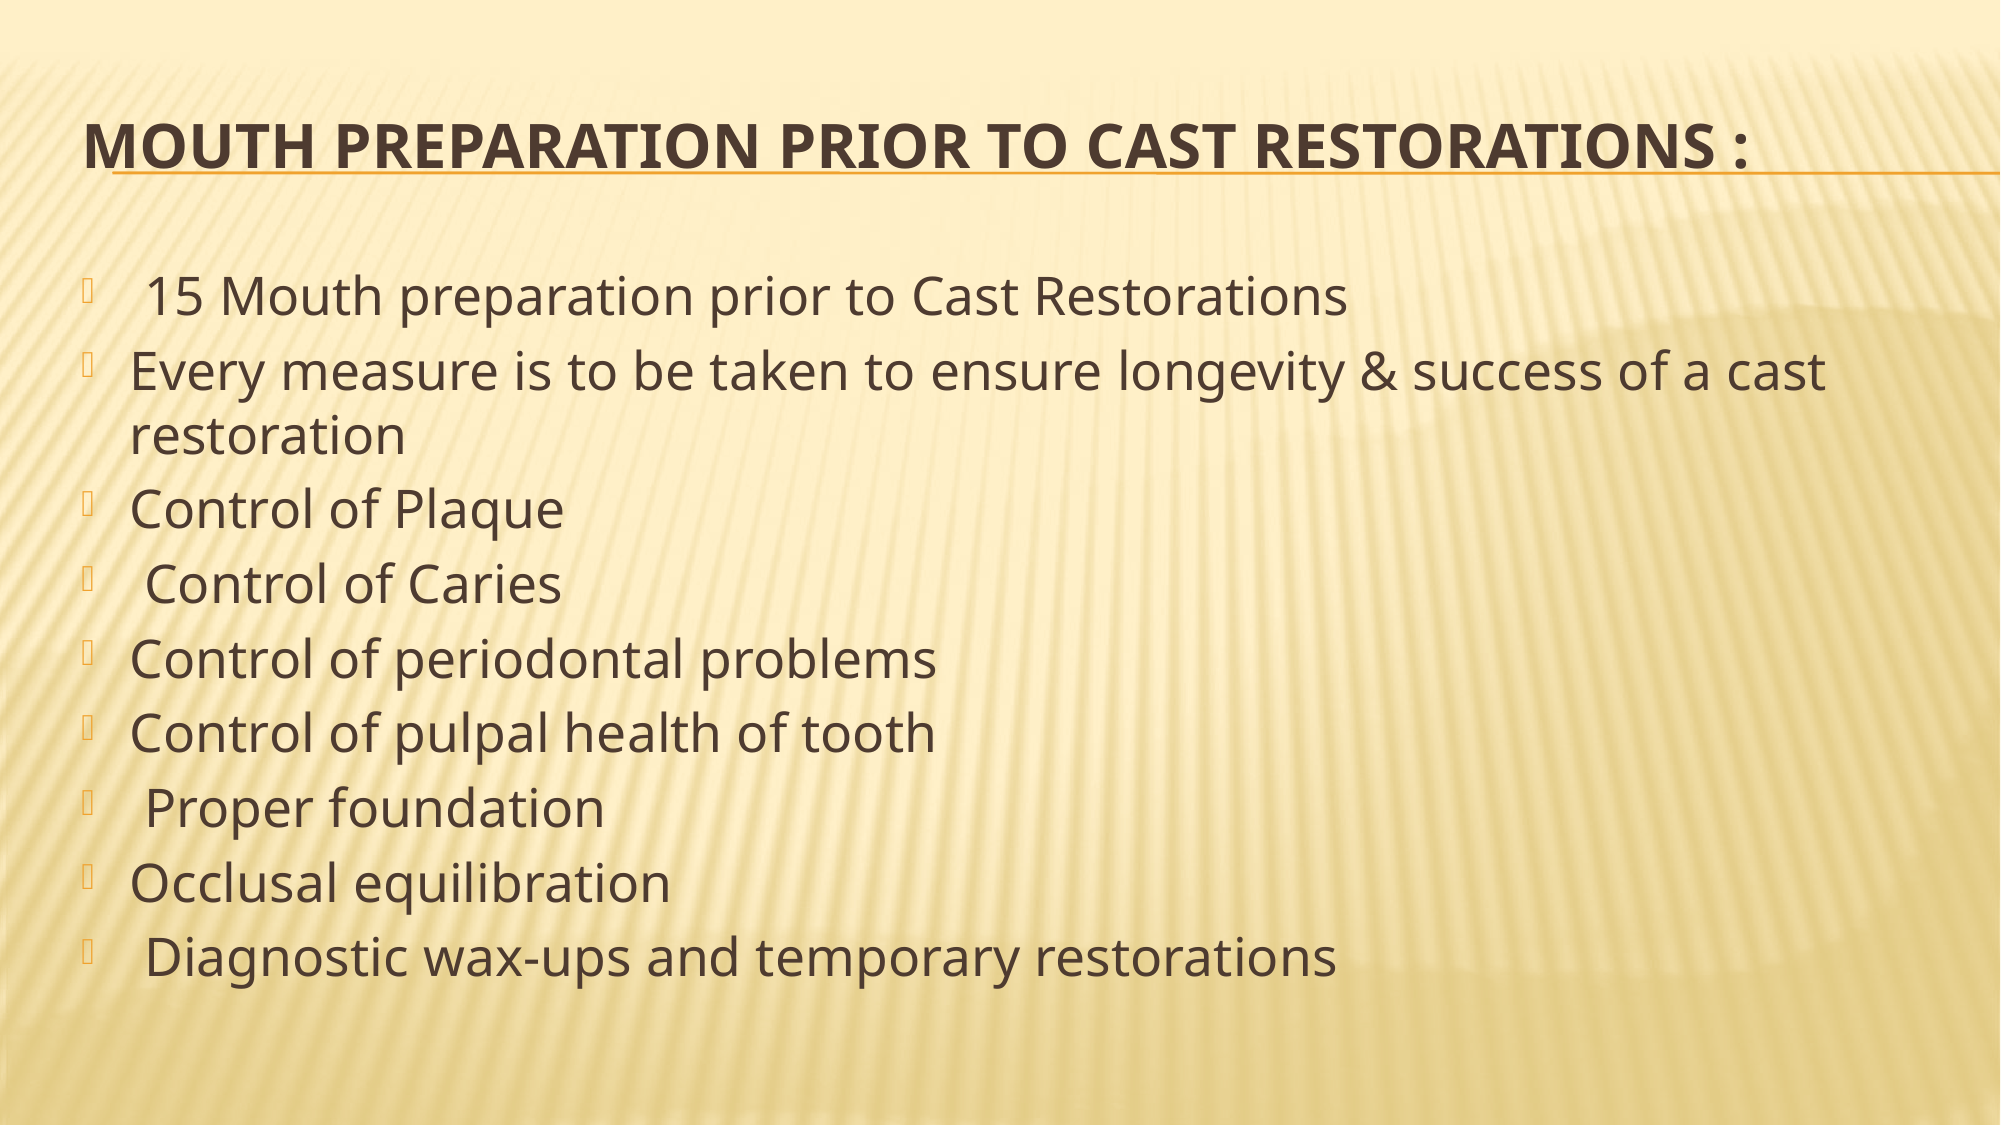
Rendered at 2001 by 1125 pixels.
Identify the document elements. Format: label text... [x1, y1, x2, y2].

title Mouth preparation prior to Cast Restorations : [66, 75, 1967, 213]
list 15 Mouth preparation prior to Cast Restorations Every measure is to be taken to ensure longevity & success of a cast restoration Control of Plaque Control of Caries Control of periodontal problems Control of pulpal health of tooth Proper foundation Occlusal equilibration Diagnostic wax-ups and temporary restorations [66, 254, 1967, 998]
